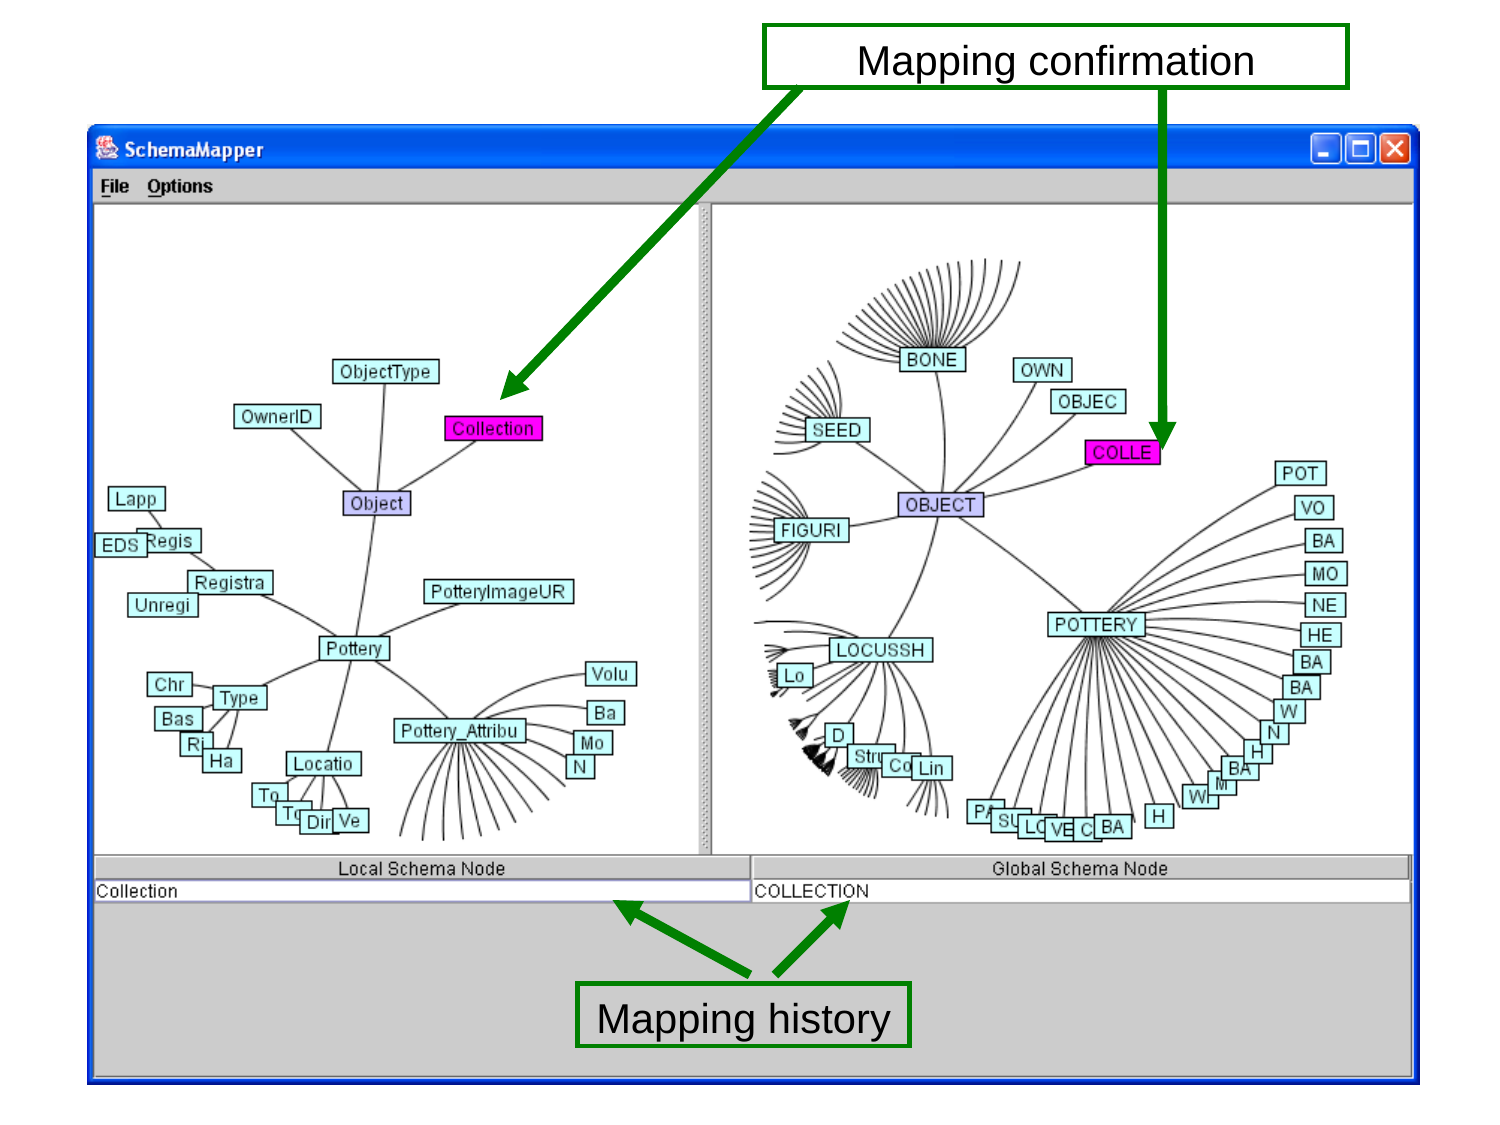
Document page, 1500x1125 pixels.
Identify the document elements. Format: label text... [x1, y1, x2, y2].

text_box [737, 24, 1376, 92]
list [87, 124, 1420, 1086]
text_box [562, 983, 926, 1051]
slide_number 231 [1074, 1024, 1426, 1103]
